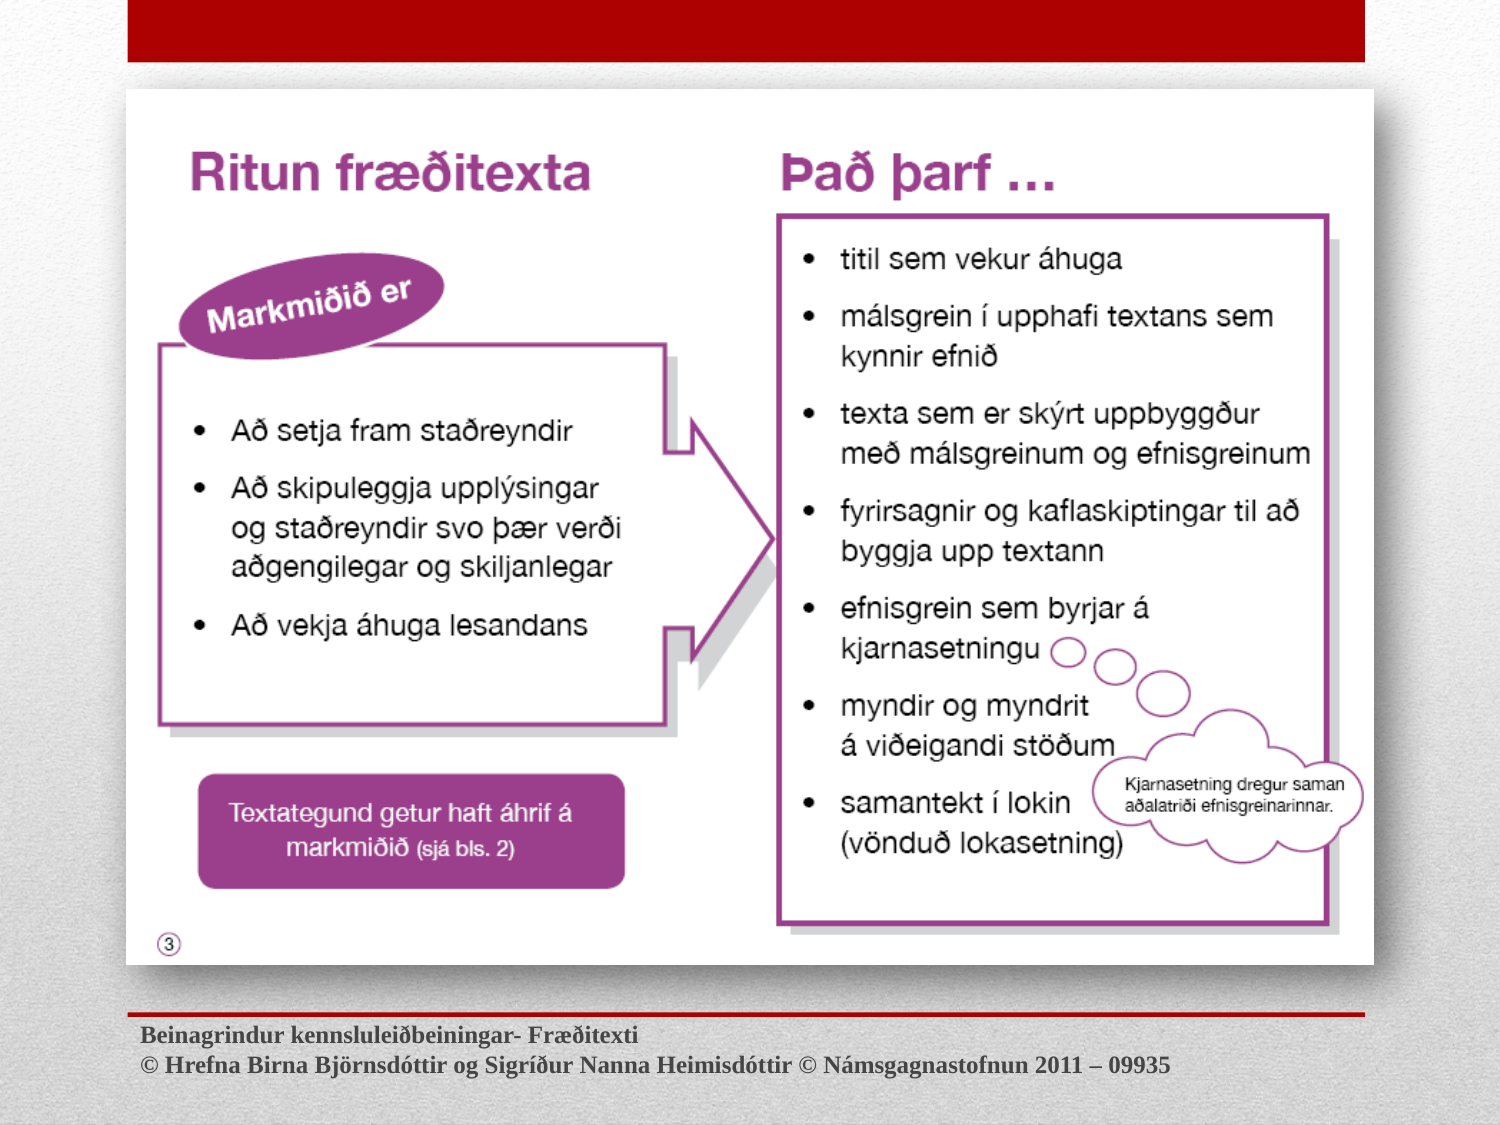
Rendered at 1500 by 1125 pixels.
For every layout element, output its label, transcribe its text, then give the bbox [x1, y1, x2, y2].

footer Beinagrindur kennsluleiðbeiningar- Fræðitexti © Hrefna Birna Björnsdóttir og Sigríður Nanna Heimisdóttir © Námsgagnastofnun 2011 – 09935 [125, 1018, 1377, 1079]
picture [125, 88, 1375, 965]
